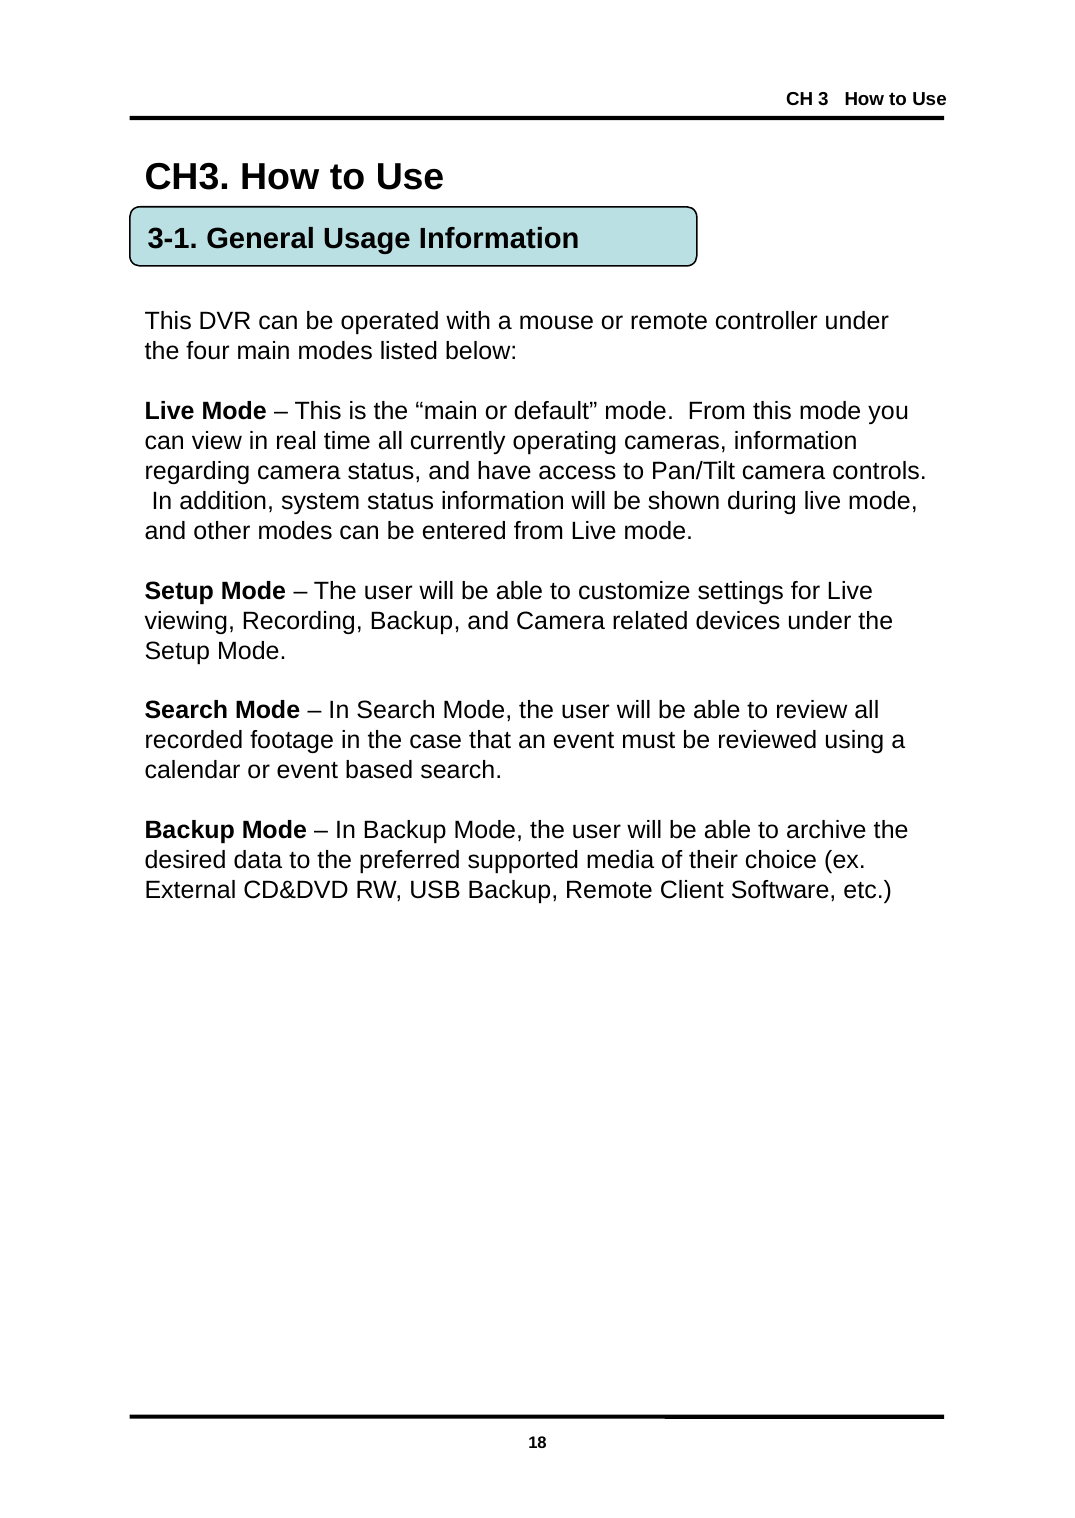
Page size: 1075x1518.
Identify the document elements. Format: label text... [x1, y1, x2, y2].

text_box 3-1. General Usage Information [129, 206, 697, 266]
slide_number 18 [117, 1431, 957, 1462]
text_box CH 3 How to Use [685, 79, 962, 117]
text_box CH3. How to Use [129, 144, 741, 205]
text_box This DVR can be operated with a mouse or remote controller under the four main modes listed below: Live Mode – This is the “main or default” mode. From this mode you can view in real time all currently operating cameras, information regarding camera status, and have access to Pan/Tilt camera controls. In addition, system status information will be shown during live mode, and other modes can be entered from Live mode. Setup Mode – The user will be able to customize settings for Live viewing, Recording, Backup, and Camera related devices under the Setup Mode. Search Mode – In Search Mode, the user will be able to review all recorded footage in the case that an event must be reviewed using a calendar or event based search. Backup Mode – In Backup Mode, the user will be able to archive the desired data to the preferred supported media of their choice (ex. External CD&DVD RW, USB Backup, Remote Client Software, etc.) [129, 297, 945, 941]
